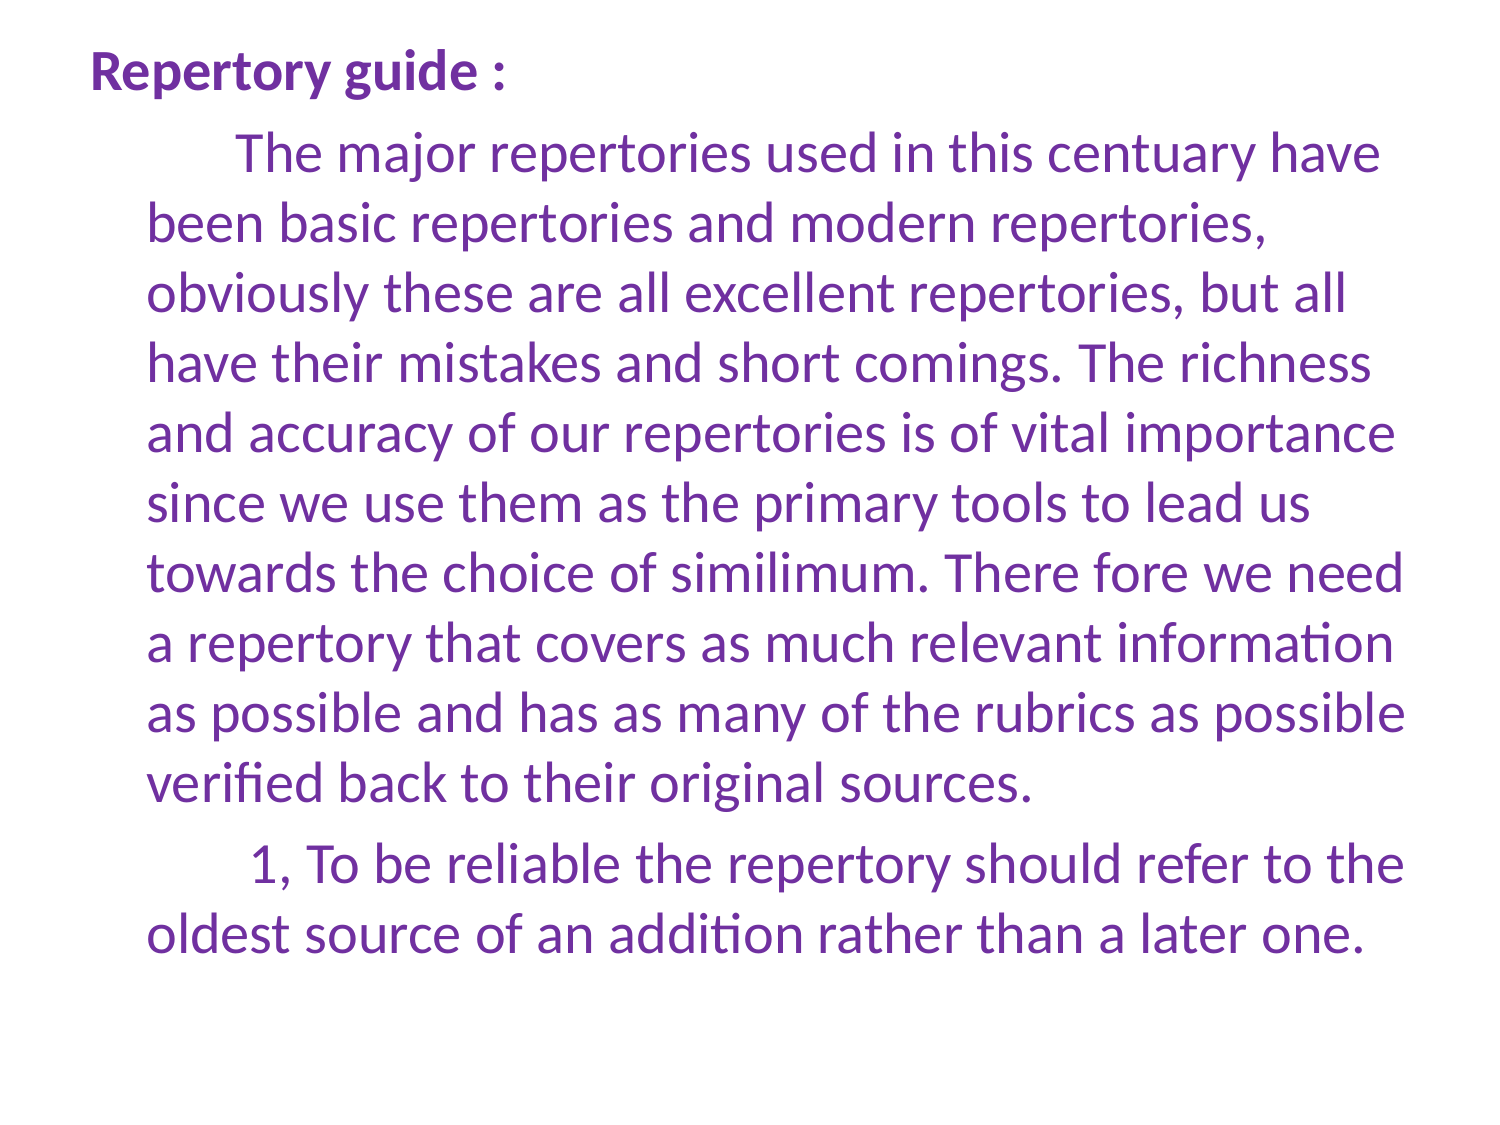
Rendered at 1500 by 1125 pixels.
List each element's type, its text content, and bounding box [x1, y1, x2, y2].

list Repertory guide : The major repertories used in this centuary have been basic repertories and modern repertories, obviously these are all excellent repertories, but all have their mistakes and short comings. The richness and accuracy of our repertories is of vital importance since we use them as the primary tools to lead us towards the choice of similimum. There fore we need a repertory that covers as much relevant information as possible and has as many of the rubrics as possible verified back to their original sources. 1, To be reliable the repertory should refer to the oldest source of an addition rather than a later one. [75, 24, 1425, 1100]
